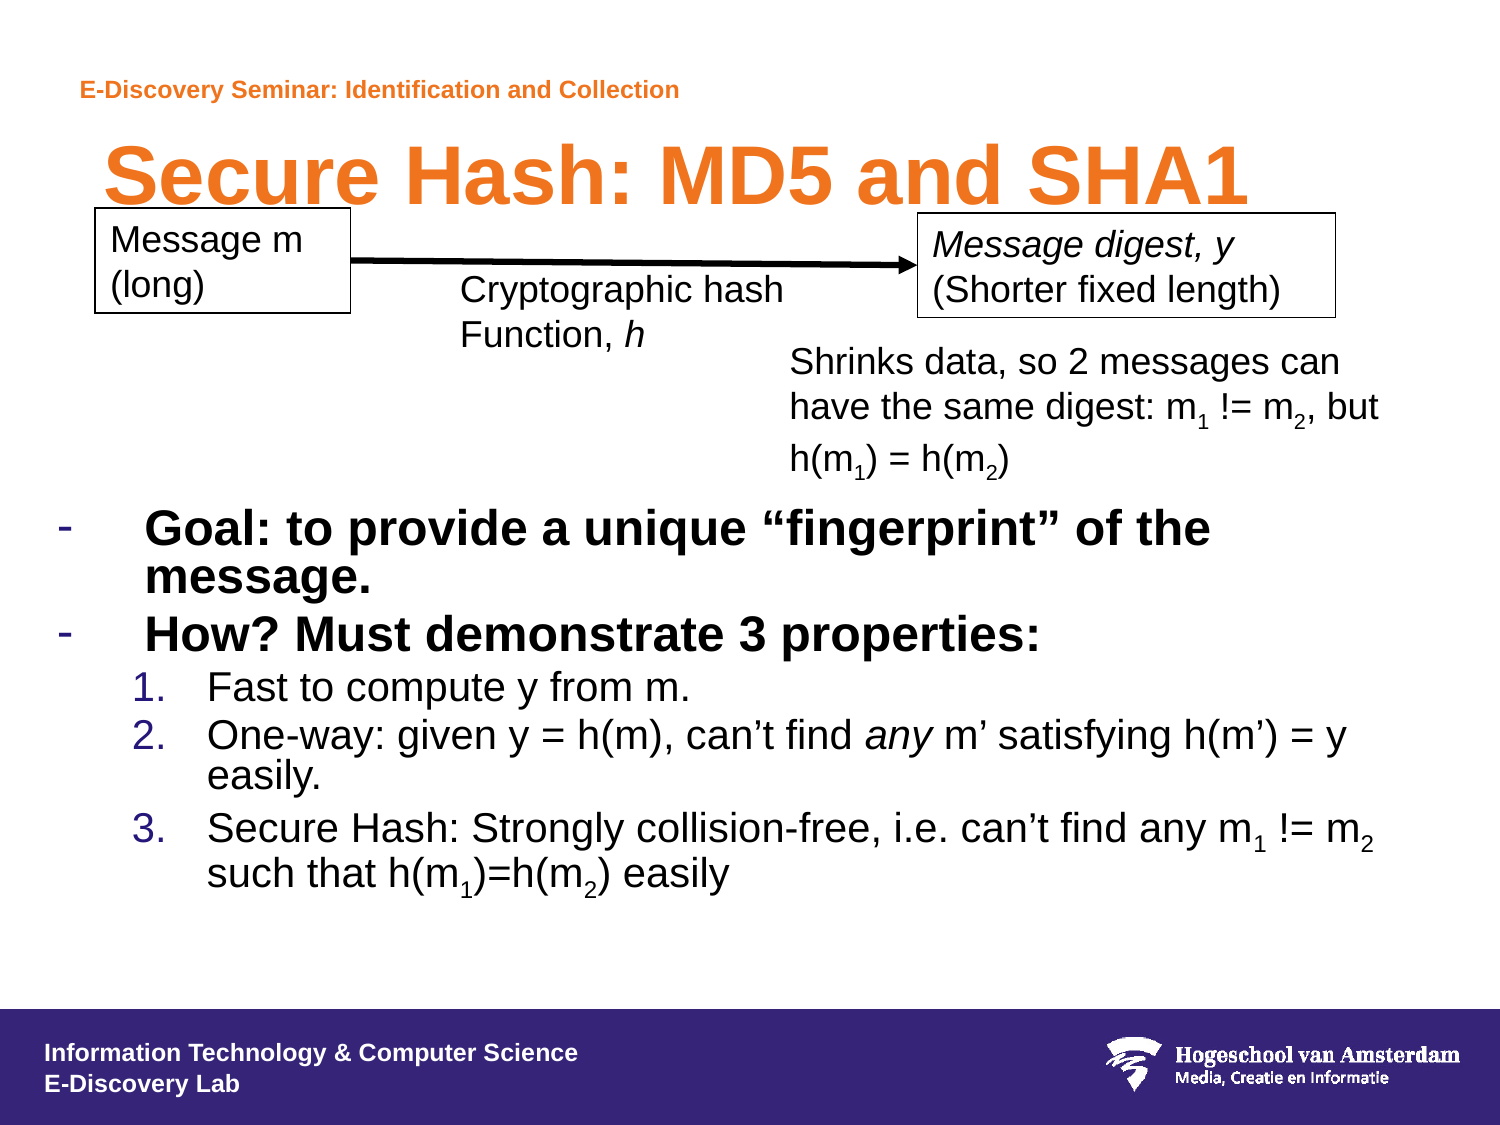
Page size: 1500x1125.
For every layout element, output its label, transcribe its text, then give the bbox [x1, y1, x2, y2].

text_box Shrinks data, so 2 messages can have the same digest: m1 != m2, but h(m1) = h(m2) [774, 329, 1405, 492]
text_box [350, 261, 918, 267]
text_box Cryptographic hash Function, h [445, 275, 810, 363]
title Secure Hash: MD5 and SHA1 [88, 113, 1428, 243]
text_box Goal: to provide a unique “fingerprint” of the message. How? Must demonstrate 3 properties: Fast to compute y from m. One-way: given y = h(m), can’t find any m’ satisfying h(m’) = y easily. Secure Hash: Strongly collision-free, i.e. can’t find any m1 != m2 such that h(m1)=h(m2) easily [42, 499, 1425, 987]
text_box Message m (long) [95, 208, 351, 313]
picture [0, 0, 1500, 1125]
text_box Message digest, y (Shorter fixed length) [917, 212, 1336, 318]
